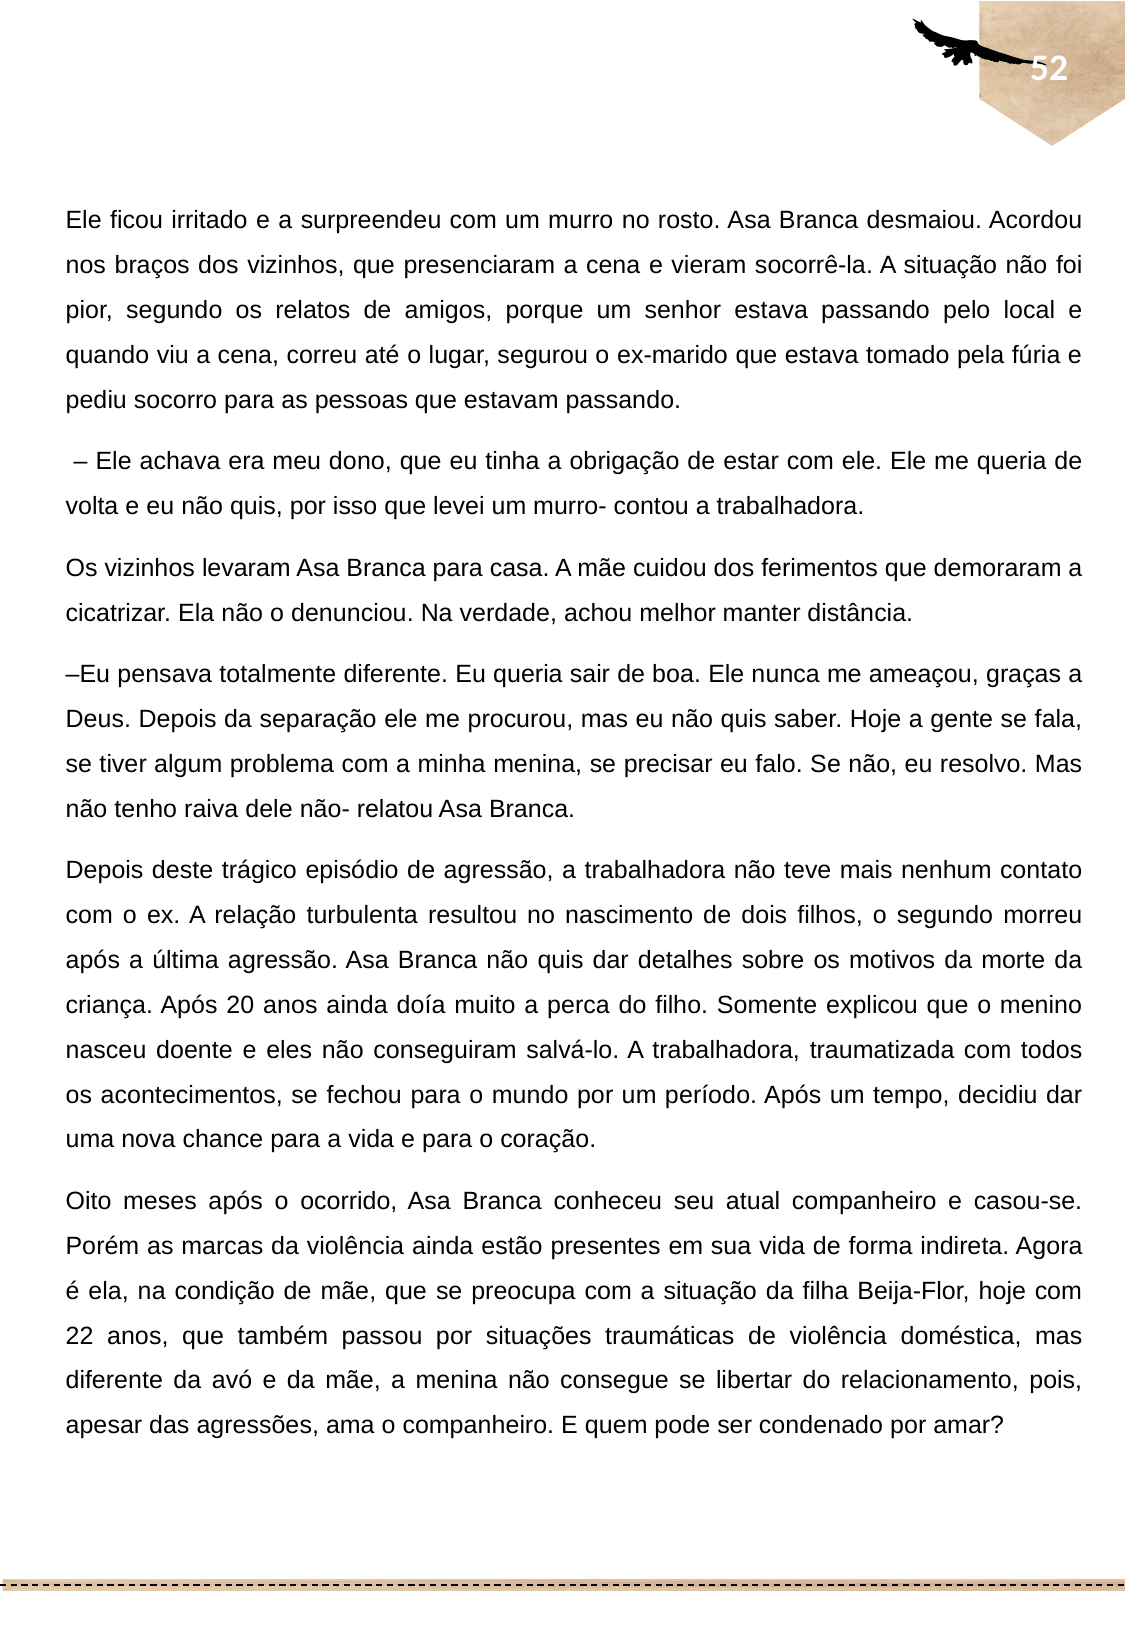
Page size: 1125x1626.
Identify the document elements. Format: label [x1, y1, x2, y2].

text_box [0, 0, 1125, 1591]
